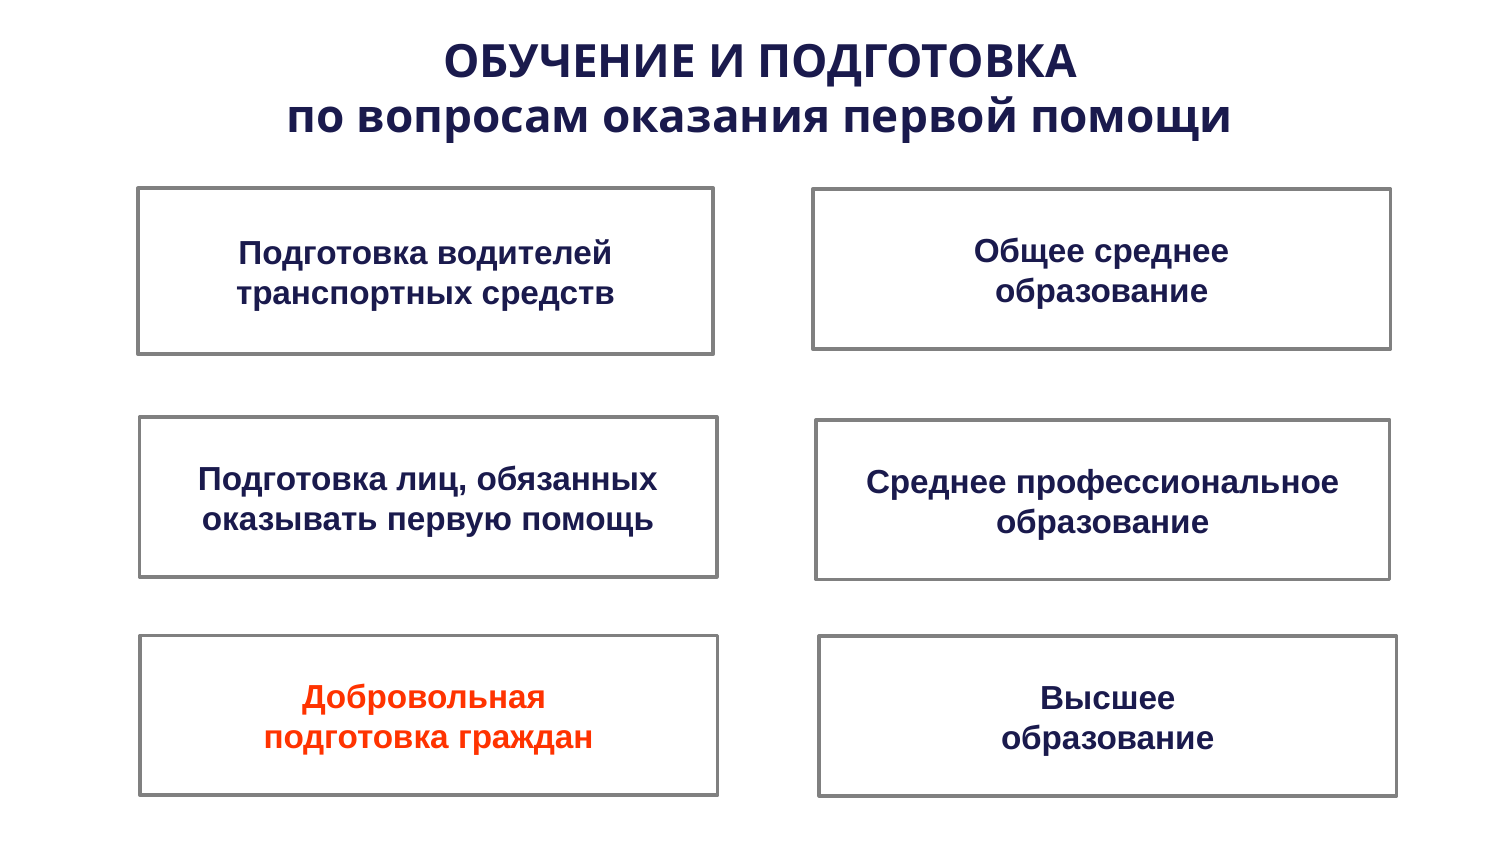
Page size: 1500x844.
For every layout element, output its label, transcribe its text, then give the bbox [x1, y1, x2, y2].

text_box Высшее образование [819, 636, 1397, 796]
text_box ОБУЧЕНИЕ И ПОДГОТОВКА по вопросам оказания первой помощи [63, 27, 1457, 147]
text_box Добровольная подготовка граждан [140, 635, 718, 796]
text_box Общее среднее образование [812, 188, 1391, 349]
text_box Среднее профессиональное образование [816, 419, 1390, 580]
text_box Подготовка водителей транспортных средств [137, 188, 714, 354]
text_box Подготовка лиц, обязанных оказывать первую помощь [139, 416, 717, 577]
